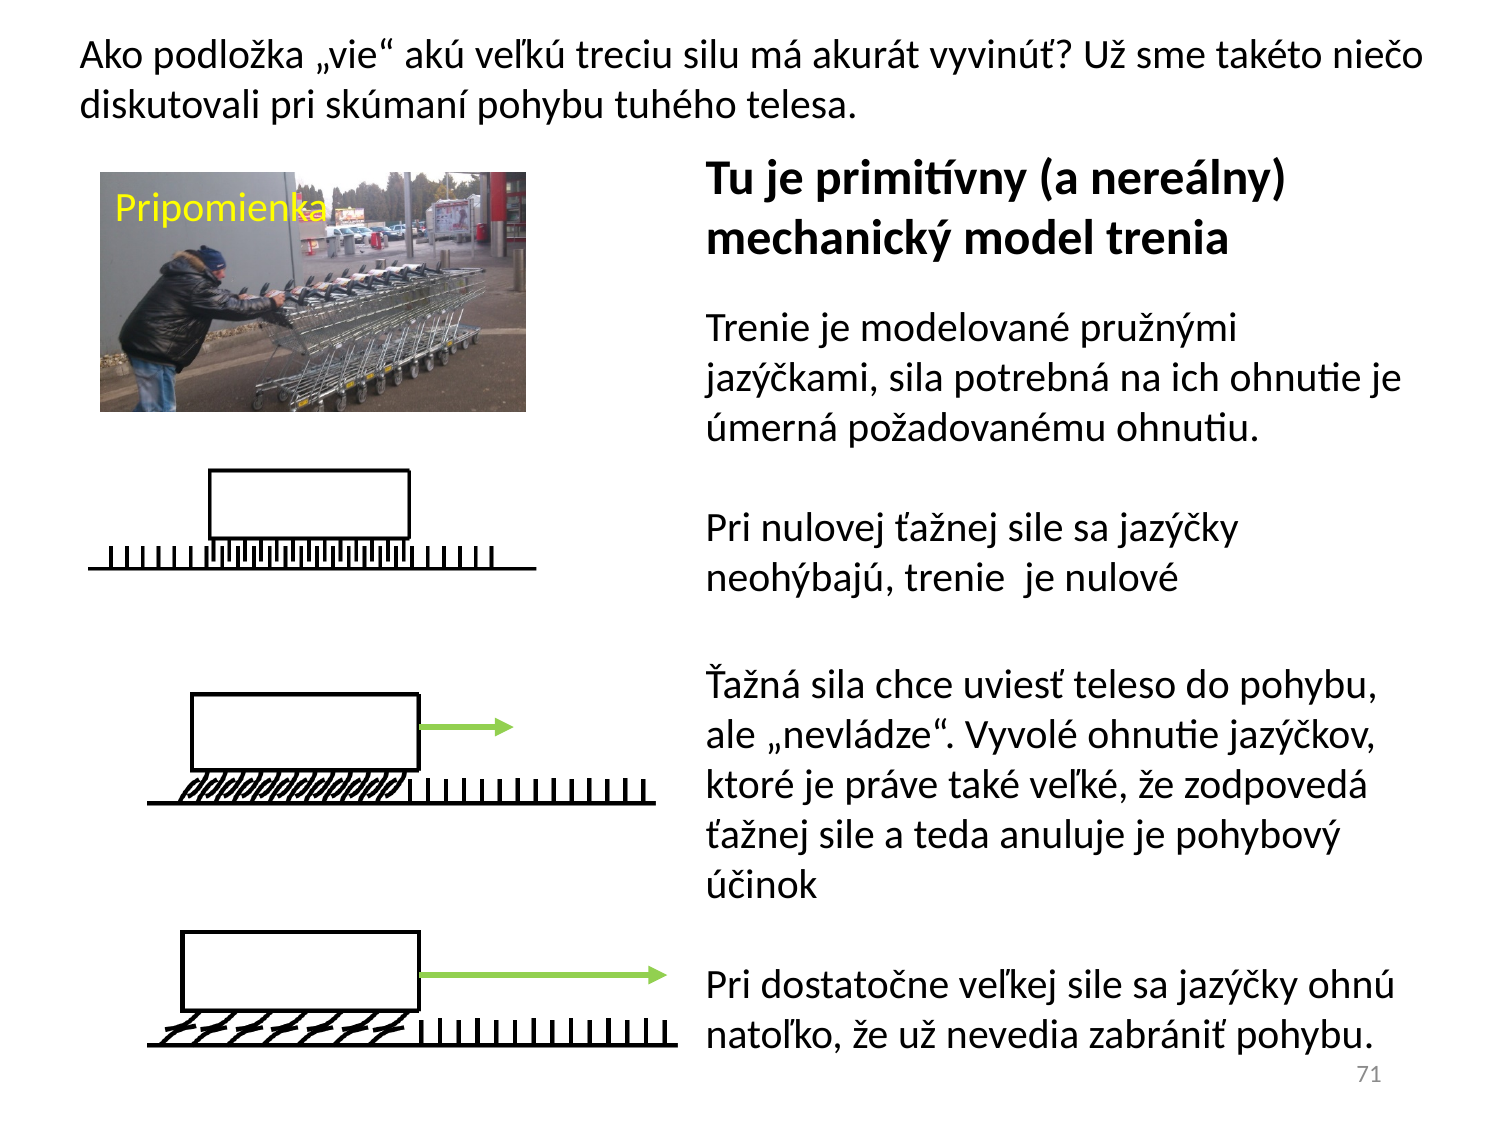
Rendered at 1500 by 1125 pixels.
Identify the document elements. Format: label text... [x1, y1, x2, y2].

text_box Tu je primitívny (a nereálny) mechanický model trenia Trenie je modelované pružnými jazýčkami, sila potrebná na ich ohnutie je úmerná požadovanému ohnutiu. Pri nulovej ťažnej sile sa jazýčky neohýbajú, trenie je nulové Ťažná sila chce uviesť teleso do pohybu, ale „nevládze“. Vyvolé ohnutie jazýčkov, ktoré je práve také veľké, že zodpovedá ťažnej sile a teda anuluje je pohybový účinok Pri dostatočne veľkej sile sa jazýčky ohnú natoľko, že už nevedia zabrániť pohybu. [690, 137, 1436, 1065]
picture [147, 691, 658, 807]
picture [100, 172, 526, 412]
text_box Ako podložka „vie“ akú veľkú treciu silu má akurát vyvinúť? Už sme takéto niečo diskutovali pri skúmaní pohybu tuhého telesa. [64, 19, 1471, 134]
slide_number 71 [1059, 1065, 1397, 1103]
picture [147, 927, 680, 1049]
picture [88, 467, 538, 571]
